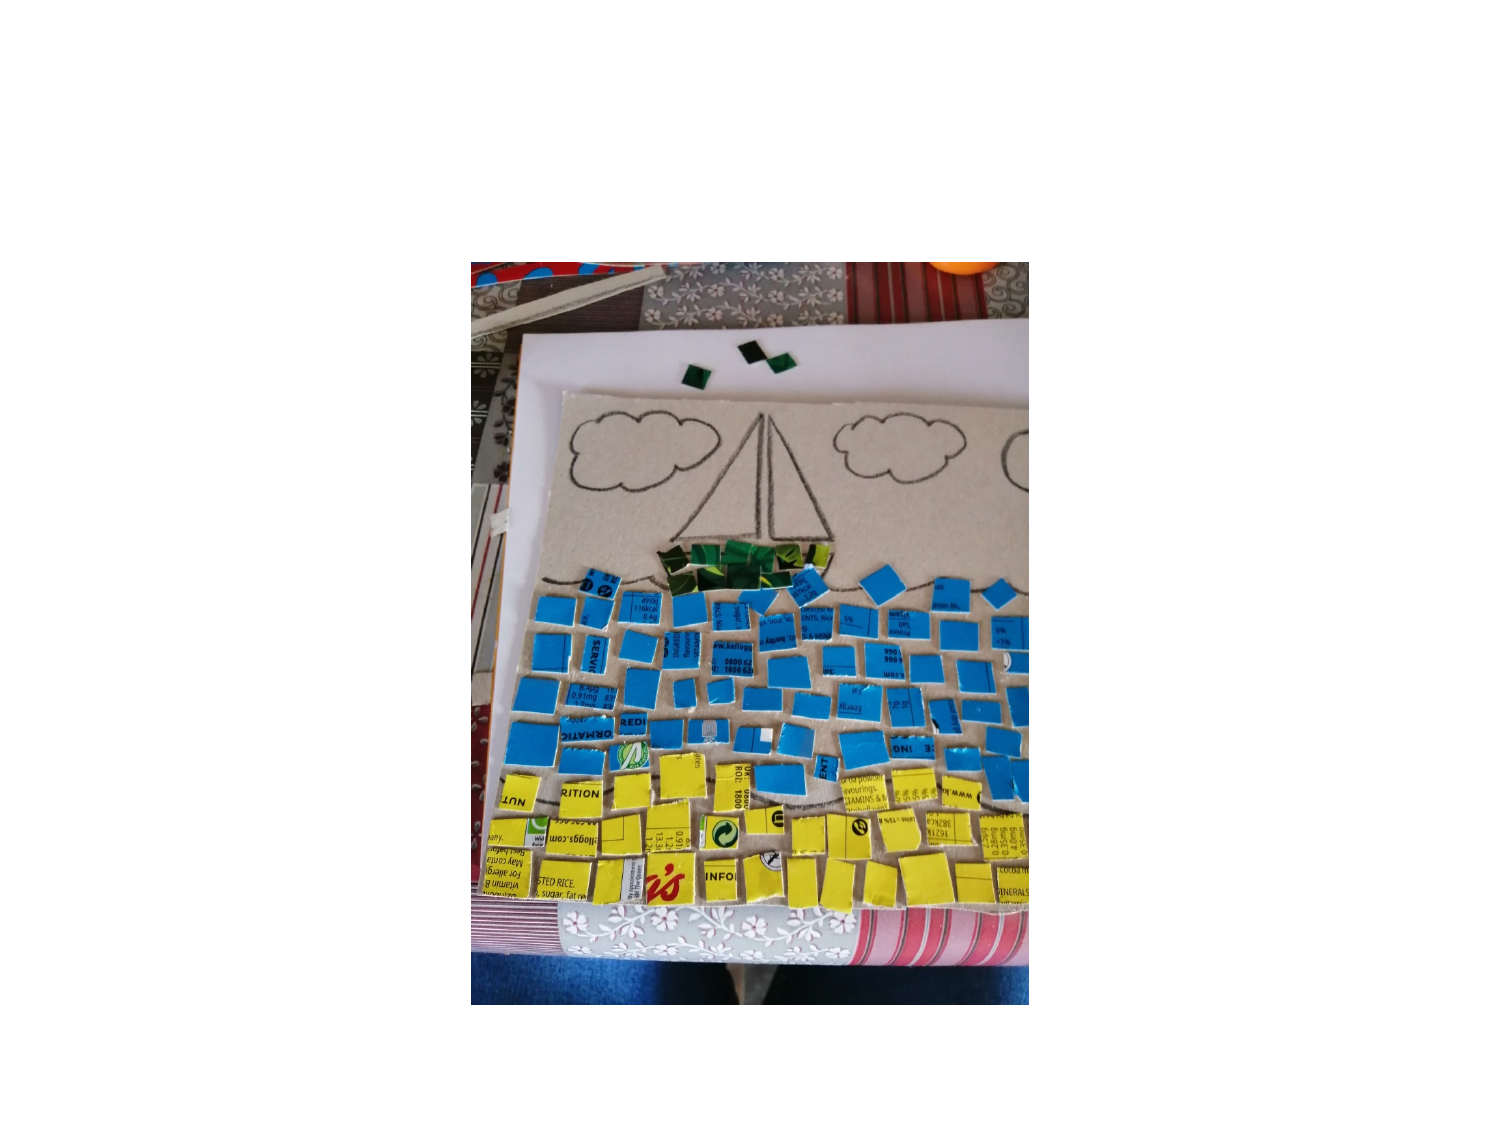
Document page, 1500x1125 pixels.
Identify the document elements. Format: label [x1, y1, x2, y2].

list [471, 262, 1029, 1006]
